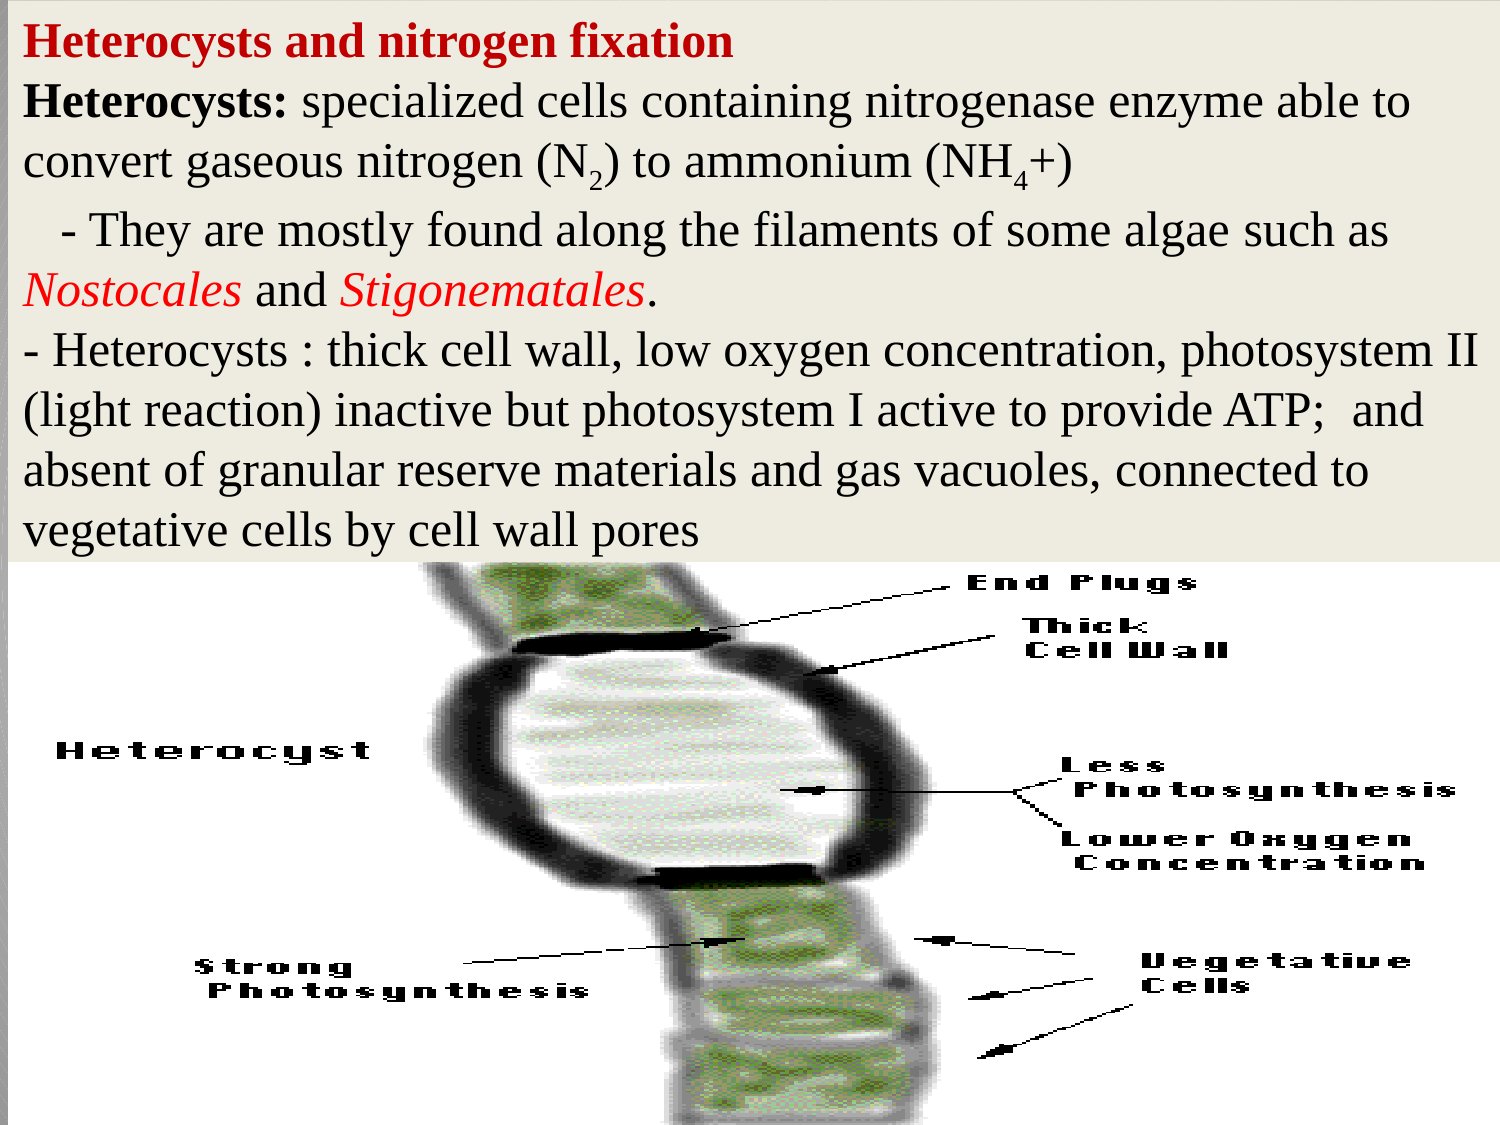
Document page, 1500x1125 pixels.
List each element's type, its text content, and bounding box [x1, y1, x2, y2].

picture [7, 561, 1500, 1125]
text_box Heterocysts and nitrogen fixation Heterocysts: specialized cells containing nitrogenase enzyme able to convert gaseous nitrogen (N2) to ammonium (NH4+) - They are mostly found along the filaments of some algae such as Nostocales and Stigonematales. - Heterocysts : thick cell wall, low oxygen concentration, photosystem II (light reaction) inactive but photosystem I active to provide ATP; and absent of granular reserve materials and gas vacuoles, connected to vegetative cells by cell wall pores [8, 0, 1500, 561]
